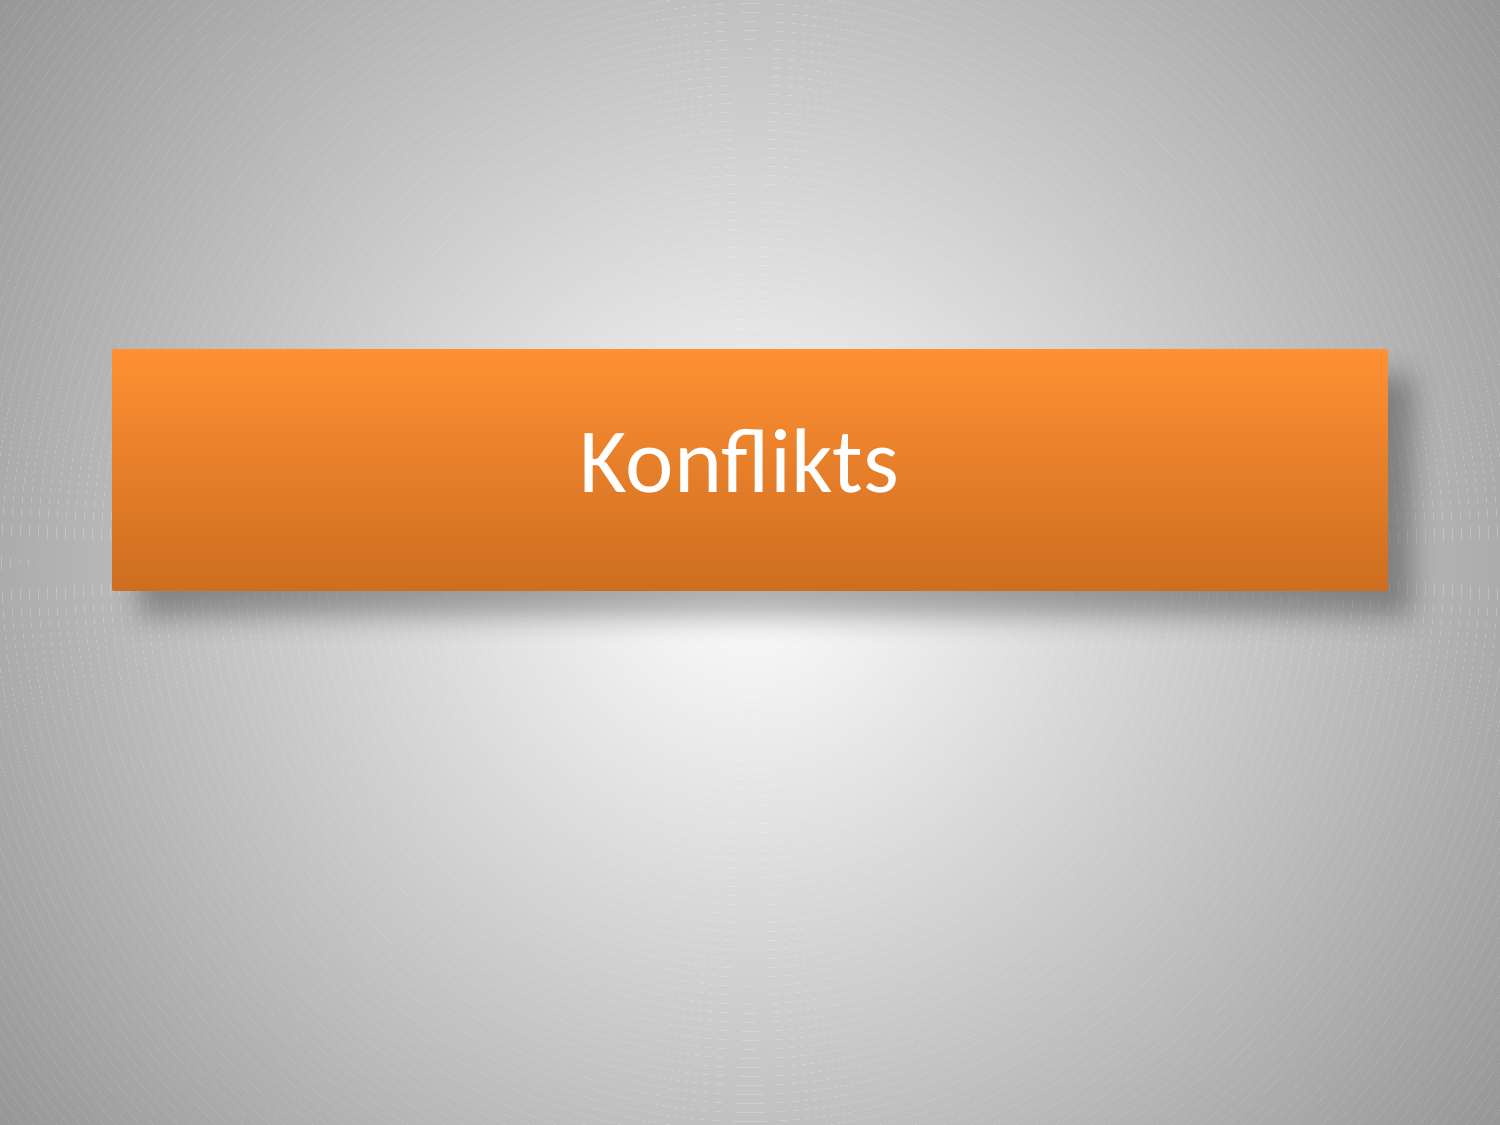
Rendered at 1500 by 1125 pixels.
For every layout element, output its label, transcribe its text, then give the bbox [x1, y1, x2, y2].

title Konflikts [112, 349, 1388, 591]
